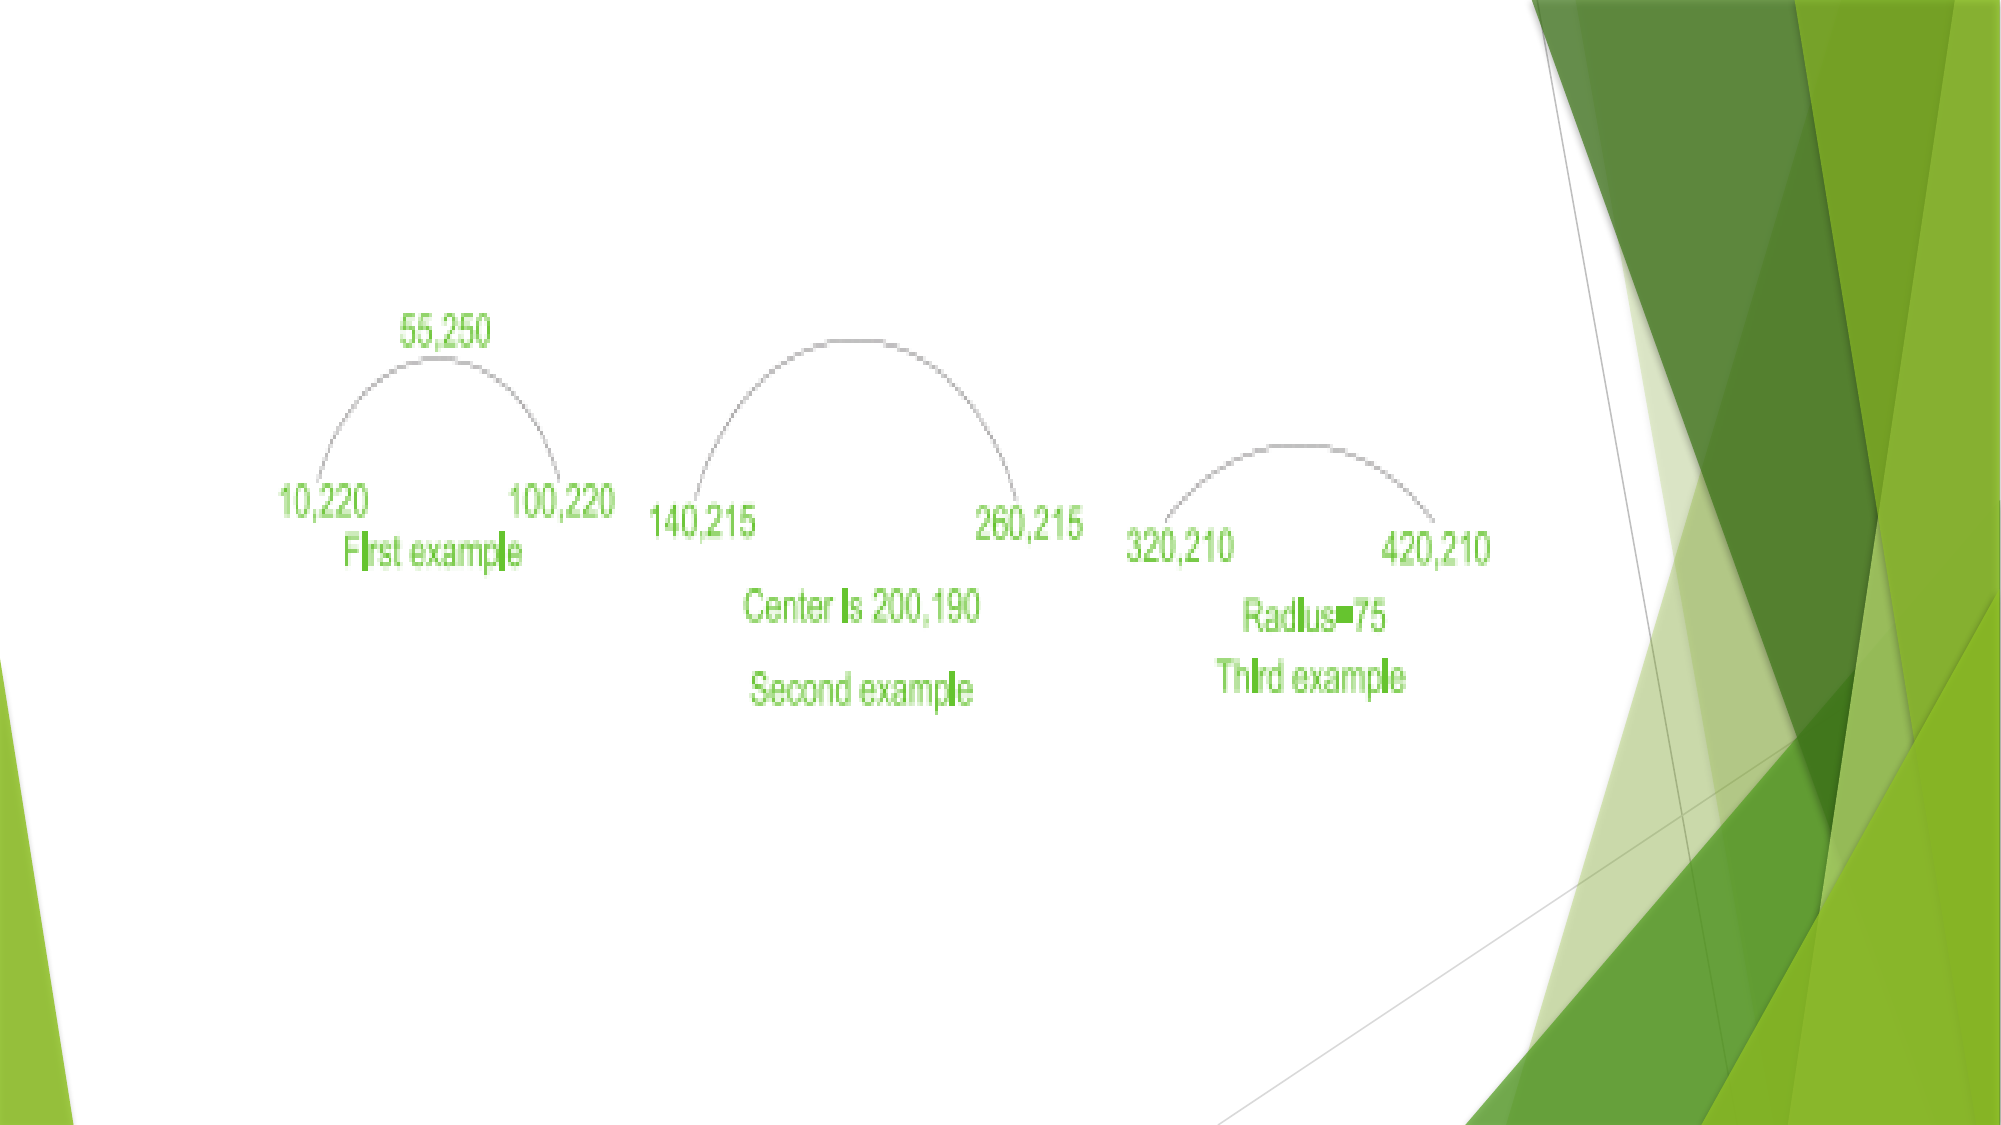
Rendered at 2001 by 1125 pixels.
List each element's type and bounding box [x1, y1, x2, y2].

picture [266, 277, 1538, 755]
